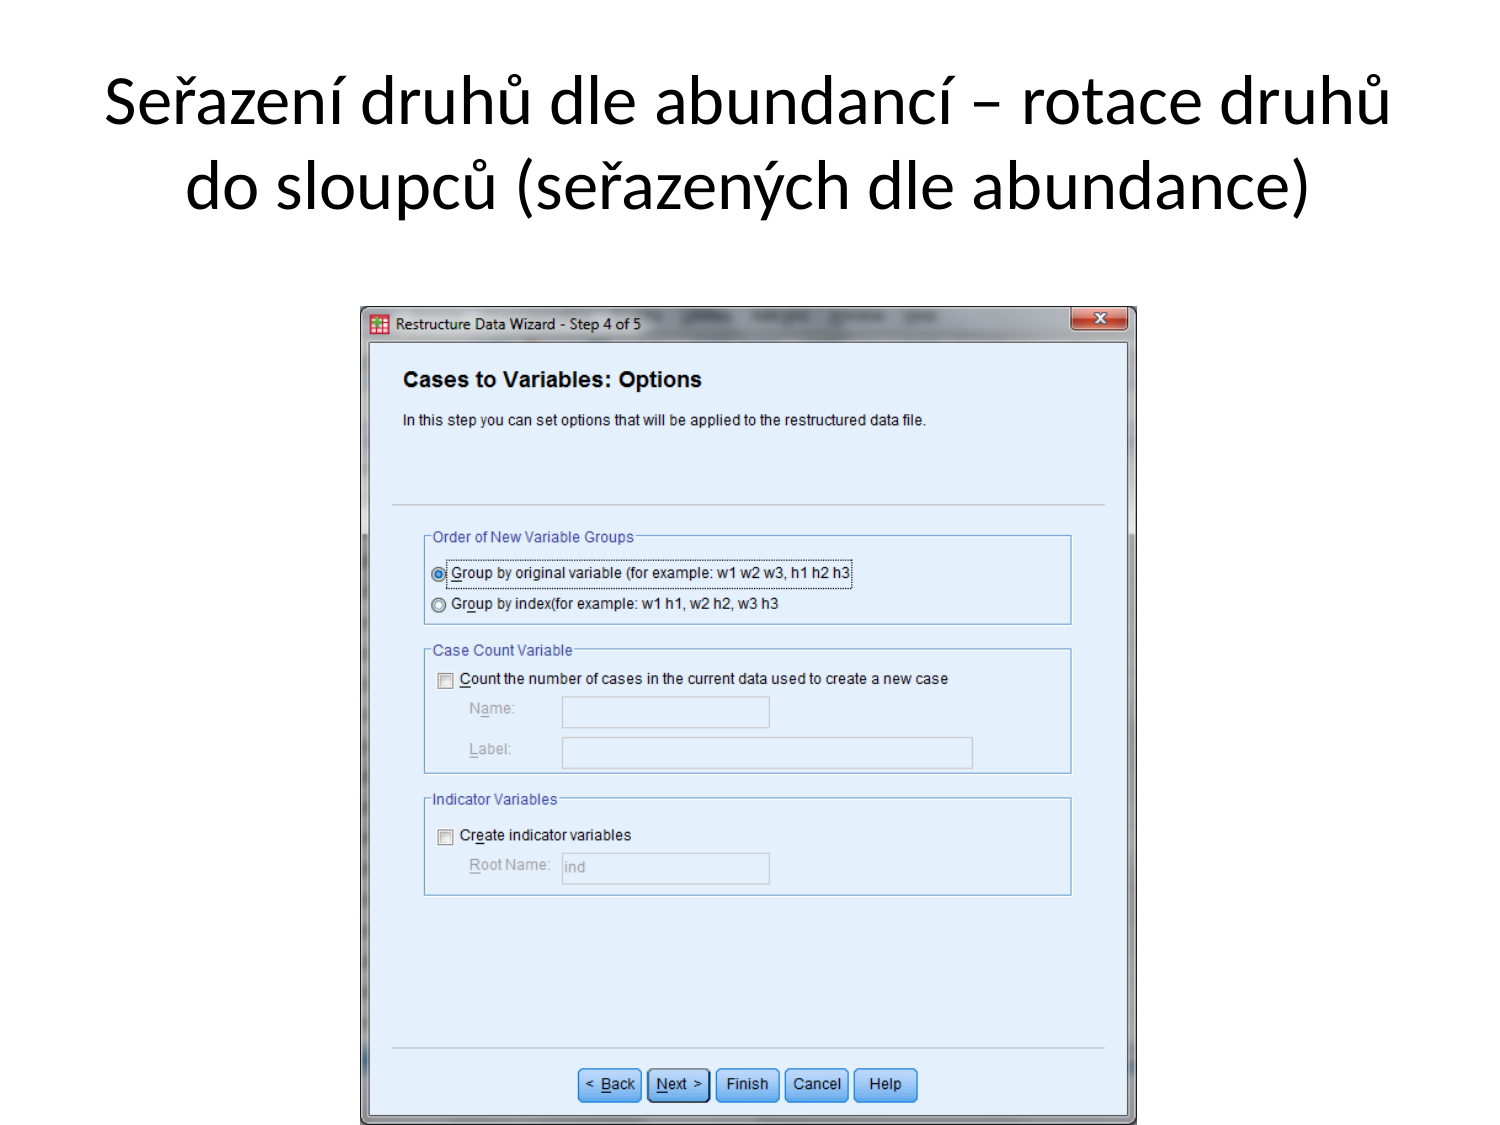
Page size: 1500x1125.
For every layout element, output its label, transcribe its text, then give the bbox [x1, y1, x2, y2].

picture [359, 306, 1137, 1125]
title Seřazení druhů dle abundancí – rotace druhů do sloupců (seřazených dle abundance) [75, 45, 1425, 233]
